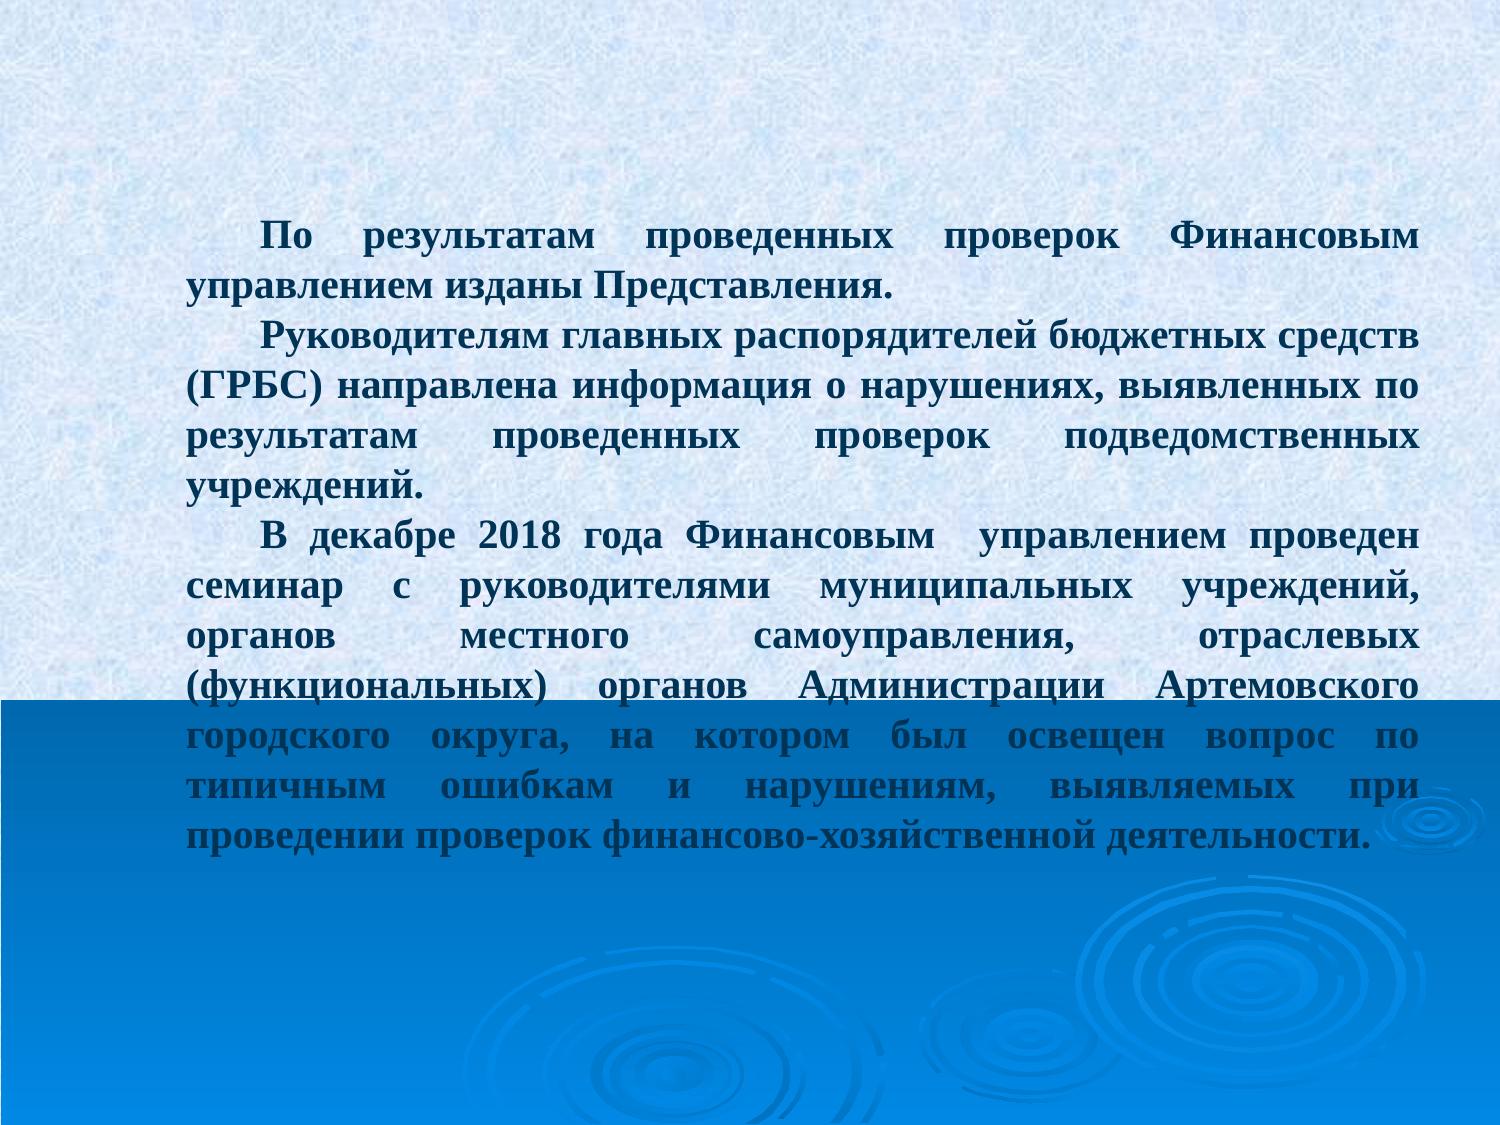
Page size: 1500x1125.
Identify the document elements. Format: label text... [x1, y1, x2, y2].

picture [0, 0, 1500, 1125]
text_box По результатам проведенных проверок Финансовым управлением изданы Представления. Руководителям главных распорядителей бюджетных средств (ГРБС) направлена информация о нарушениях, выявленных по результатам проведенных проверок подведомственных учреждений. В декабре 2018 года Финансовым управлением проведен семинар с руководителями муниципальных учреждений, органов местного самоуправления, отраслевых (функциональных) органов Администрации Артемовского городского округа, на котором был освещен вопрос по типичным ошибкам и нарушениям, выявляемых при проведении проверок финансово-хозяйственной деятельности. [171, 199, 1435, 905]
